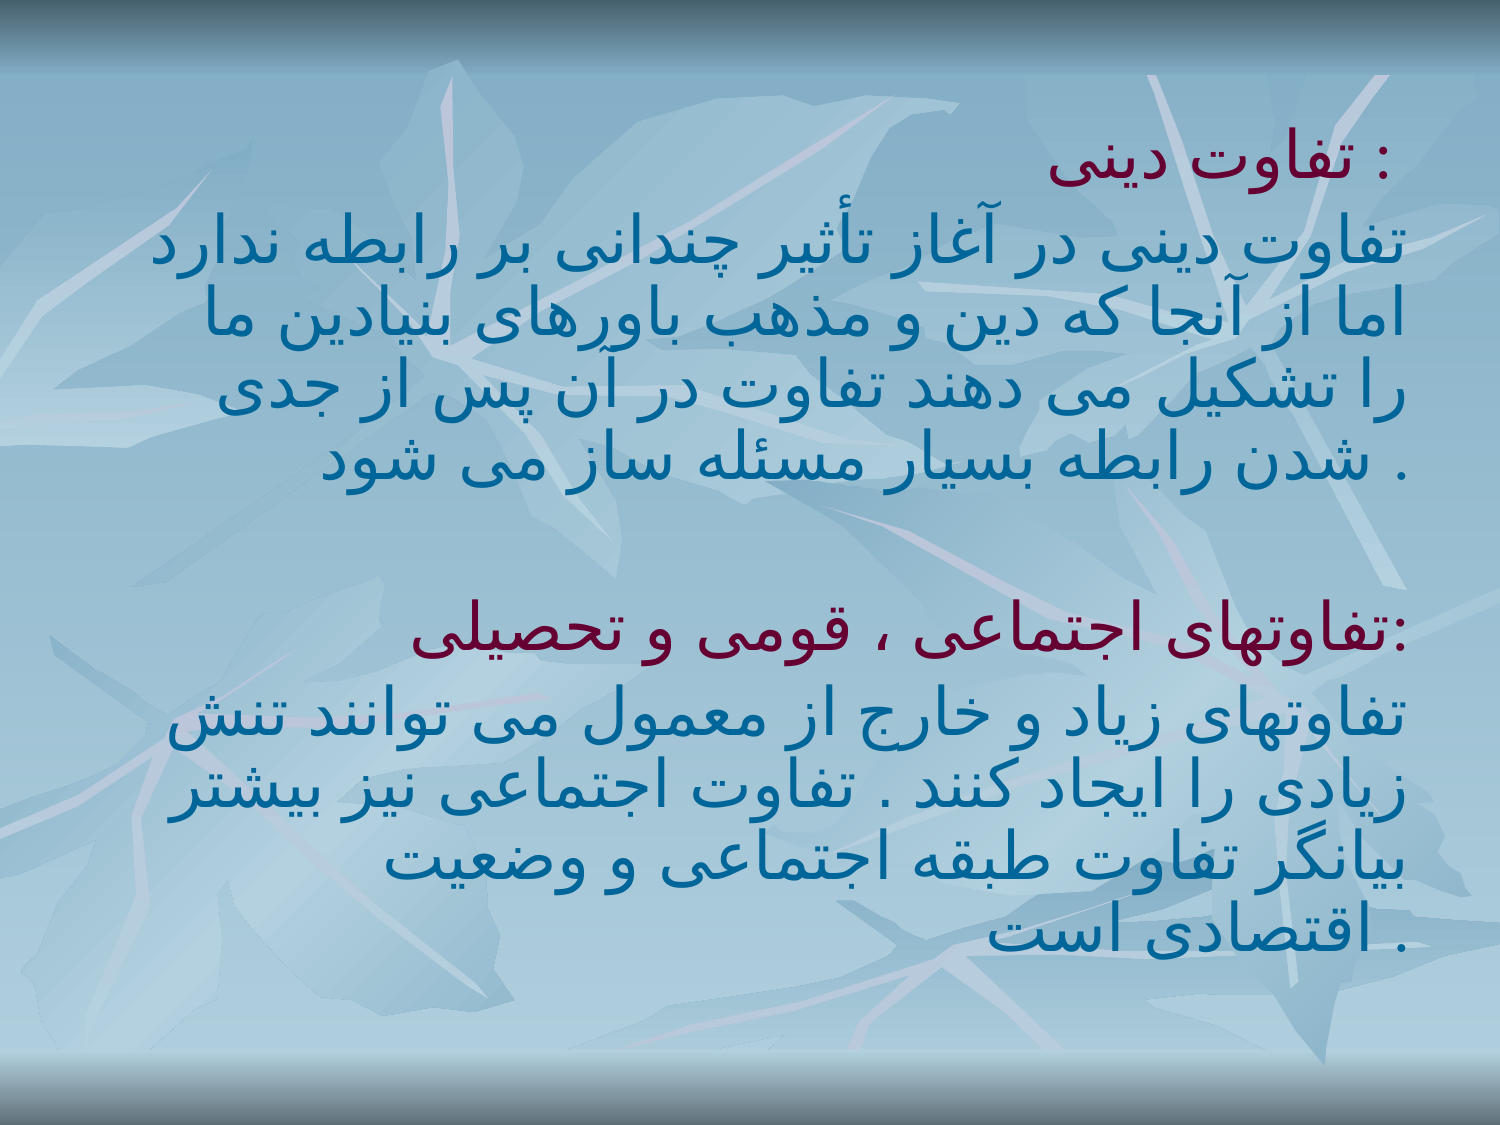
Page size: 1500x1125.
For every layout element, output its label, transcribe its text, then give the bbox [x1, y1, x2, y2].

list تفاوت دینی : تفاوت دینی در آغاز تأثیر چندانی بر رابطه ندارد اما از آنجا که دین و مذهب باورهای بنیادین ما را تشکیل می دهند تفاوت در آن پس از جدی شدن رابطه بسیار مسئله ساز می شود . تفاوتهای اجتماعی ، قومی و تحصیلی: تفاوتهای زیاد و خارج از معمول می توانند تنش زیادی را ایجاد کنند . تفاوت اجتماعی نیز بیشتر بیانگر تفاوت طبقه اجتماعی و وضعیت اقتصادی است . [75, 113, 1425, 988]
